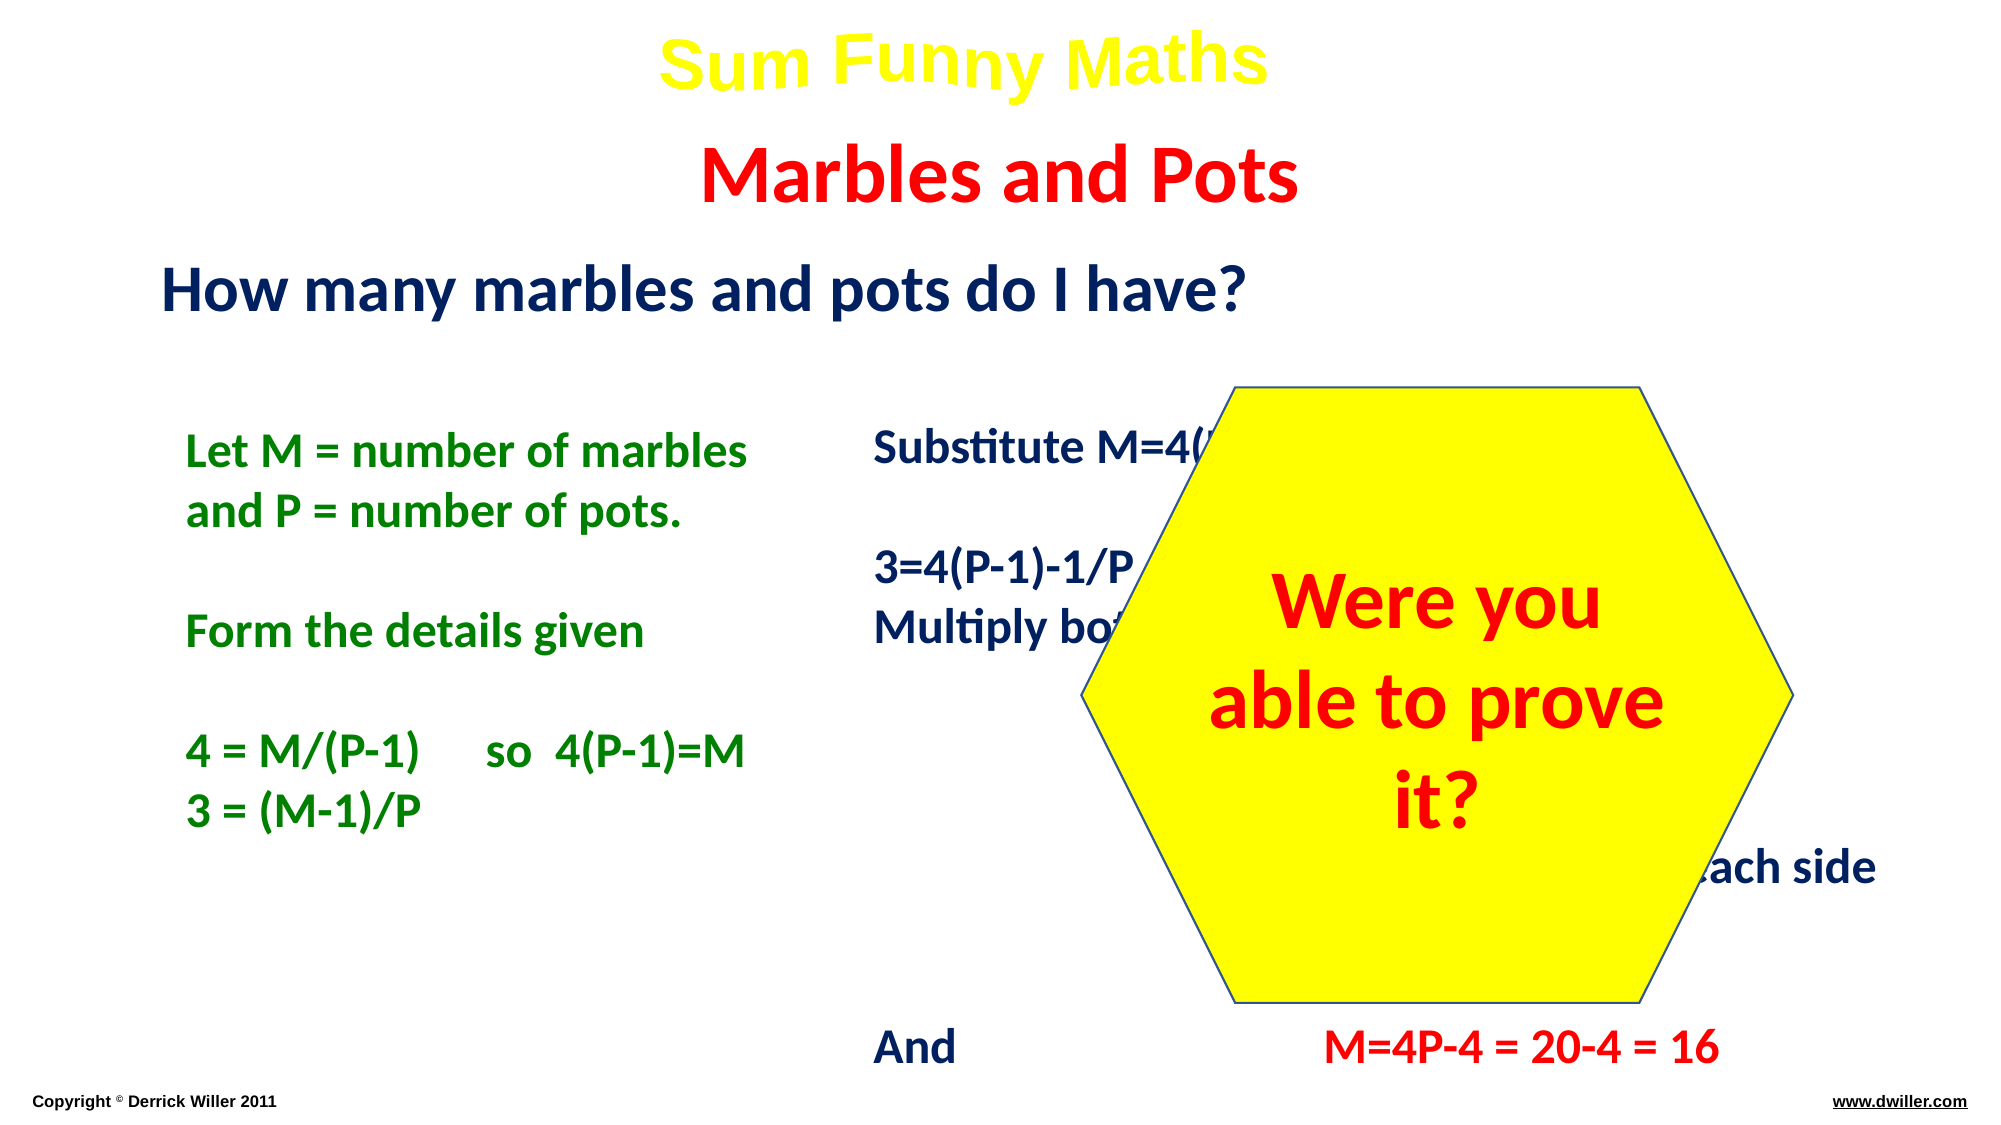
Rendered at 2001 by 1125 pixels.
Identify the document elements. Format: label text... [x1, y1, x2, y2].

text_box How many marbles and pots do I have? [146, 237, 1355, 332]
text_box Were you able to prove it? [1080, 386, 1795, 1004]
text_box Substitute M=4(P-1) in 3=(M-1)/P 3=4(P-1)-1/P Multiply both side by P so 3P = 4P-4-1 Add 5 to each side so 3P+5=4P Subtract 3P from each side so P=5 And M=4P-4 = 20-4 = 16 [858, 406, 1976, 1082]
text_box Let M = number of marbles and P = number of pots. Form the details given 4 = M/(P-1) so 4(P-1)=M 3 = (M-1)/P [170, 409, 775, 845]
text_box Marbles and Pots [684, 111, 1316, 227]
